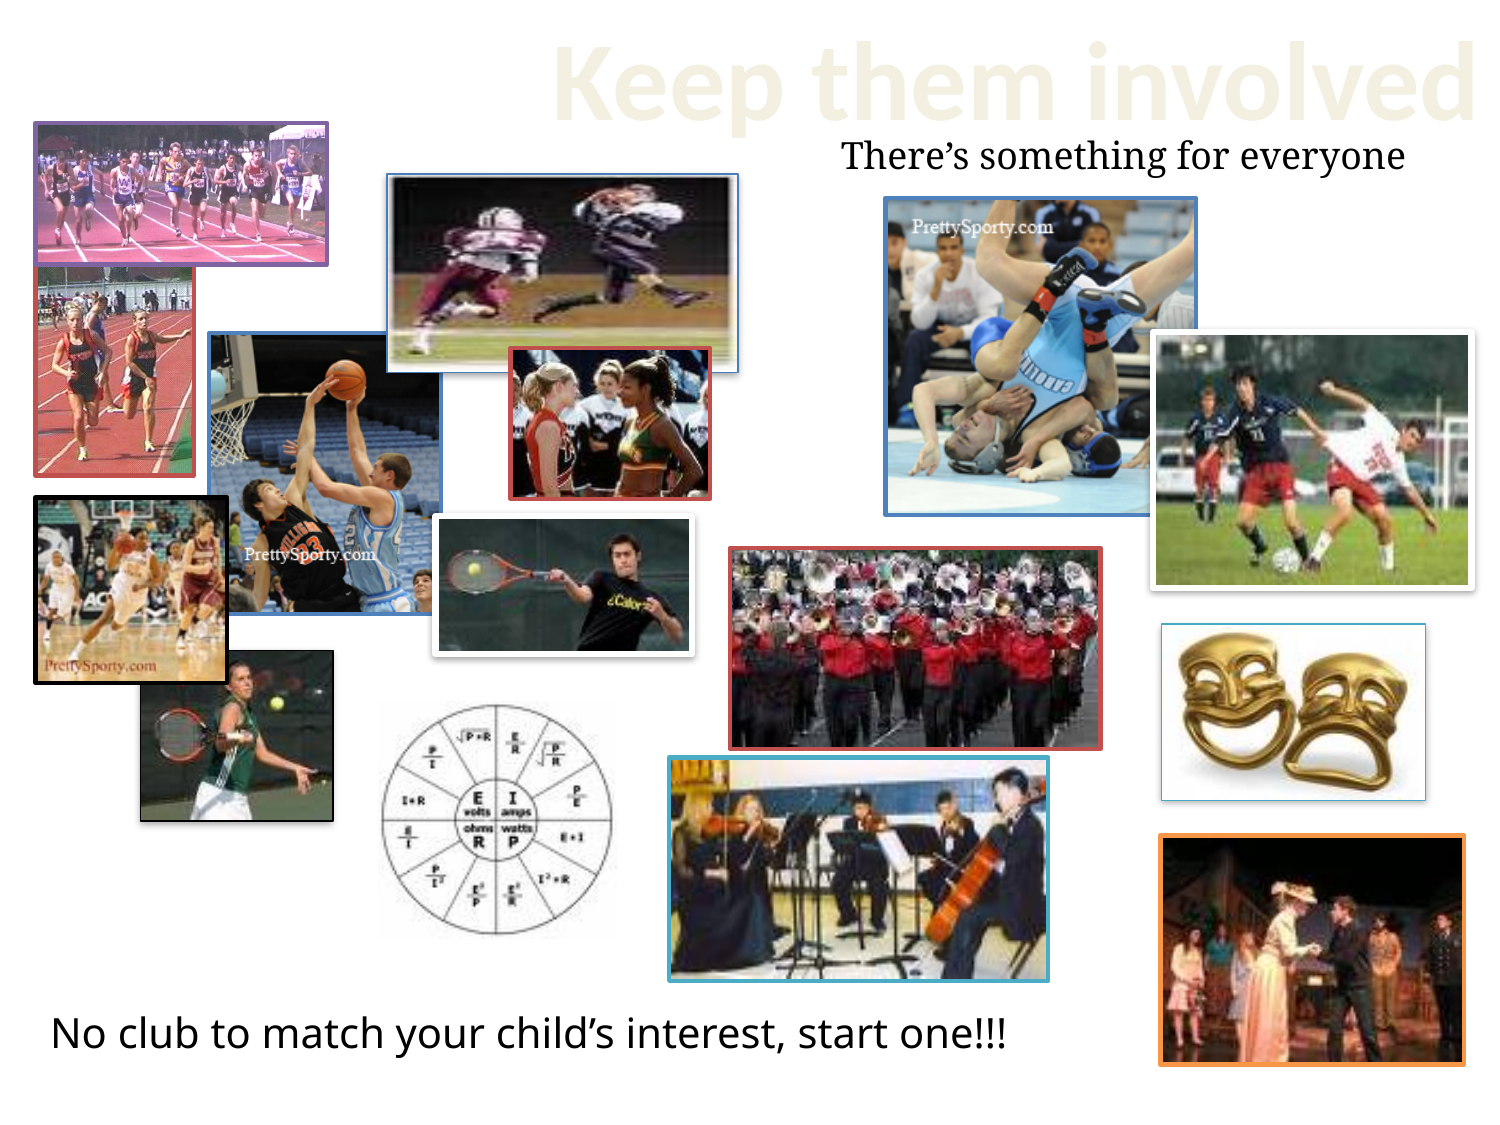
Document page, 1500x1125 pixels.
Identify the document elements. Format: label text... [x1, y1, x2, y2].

text_box There’s something for everyone [826, 124, 1469, 185]
text_box No club to match your child’s interest, start one!!! [35, 999, 1143, 1065]
picture [37, 174, 738, 821]
picture [887, 199, 1469, 586]
picture [378, 701, 617, 940]
picture [731, 549, 1099, 748]
picture [1162, 624, 1426, 801]
picture [670, 759, 1047, 979]
picture [1162, 837, 1462, 1063]
text_box Keep them involved [537, 0, 1496, 150]
picture [37, 124, 326, 474]
